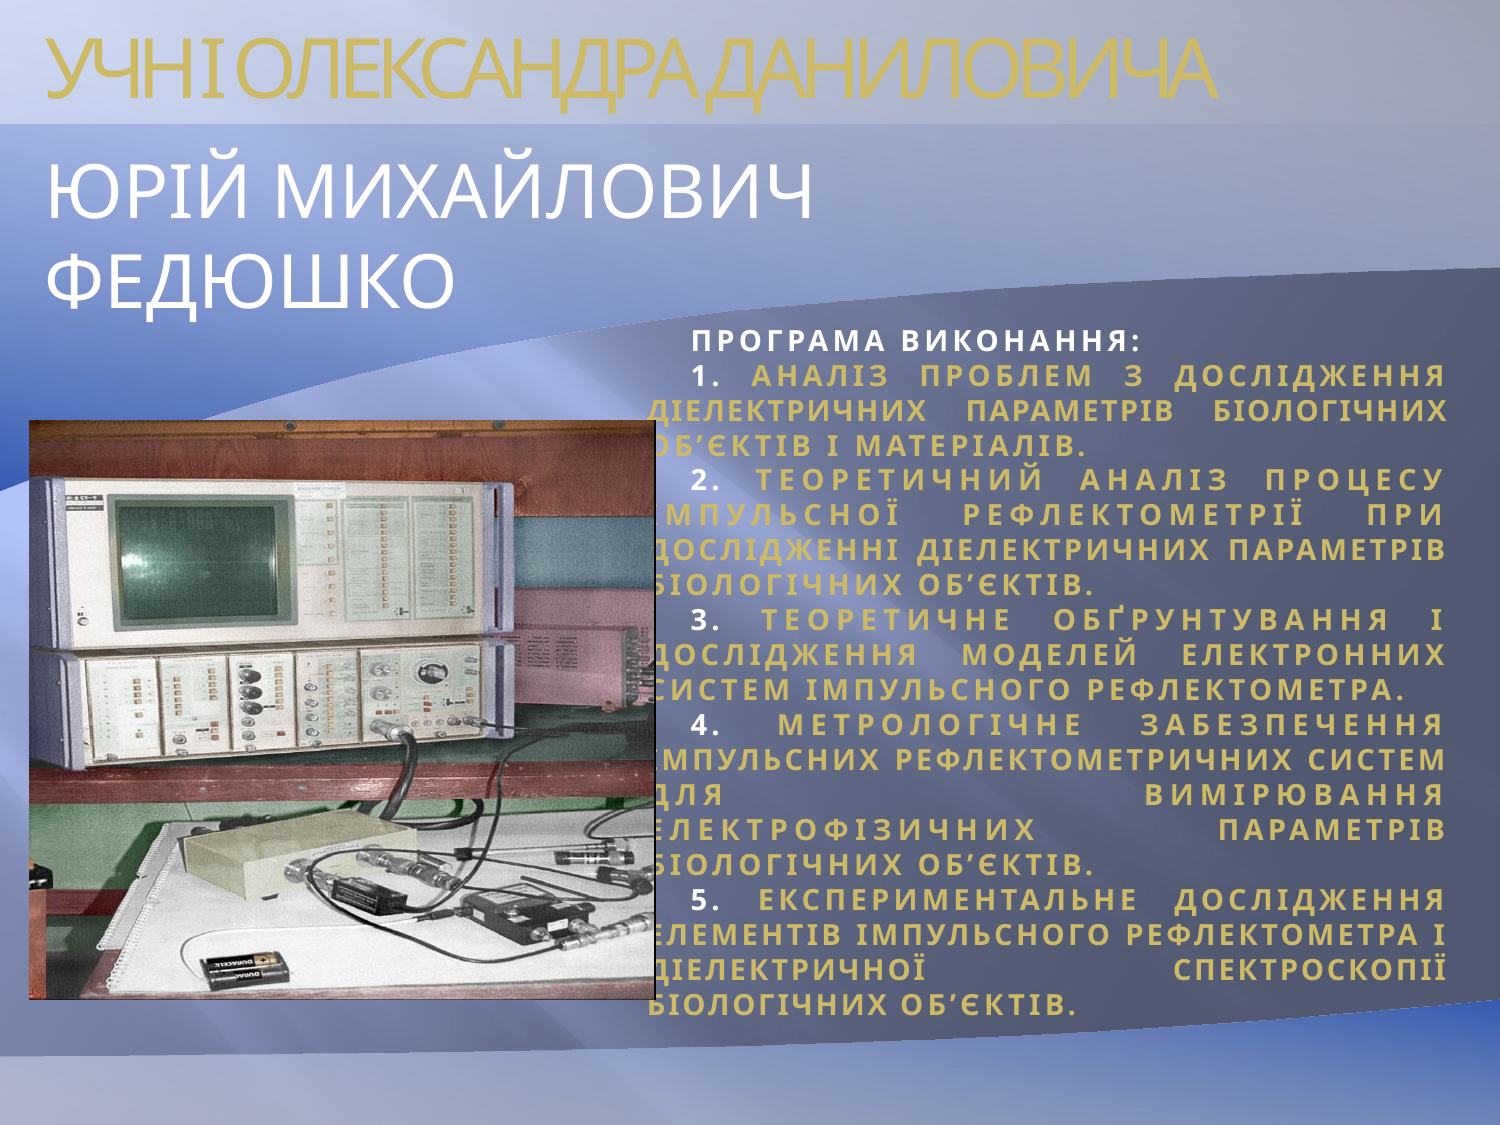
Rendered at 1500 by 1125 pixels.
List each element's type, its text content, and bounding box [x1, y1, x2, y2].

text_box [0, 125, 1500, 493]
picture [28, 420, 656, 1001]
text_box ЮРІЙ МИХАЙЛОВИЧ ФЕДЮШКО [29, 136, 1465, 332]
text_box УЧНІ олександра даниловича [29, 7, 1465, 123]
text_box Програма виконання: 1. Аналіз проблем з дослідження діелектричних параметрів біологічних об’єктів і матеріалів. 2. Теоретичний аналіз процесу імпульсної рефлектометрії при дослідженні діелектричних параметрів біологічних об’єктів. 3. Теоретичне обґрунтування і дослідження моделей електронних систем імпульсного рефлектометра. 4. Метрологічне забезпечення імпульсних рефлектометричних систем для вимірювання електрофізичних параметрів біологічних об’єктів. 5. Експериментальне дослідження елементів імпульсного рефлектометра і діелектричної спектроскопії біологічних об’єктів. [631, 314, 1465, 1064]
text_box [0, 997, 1500, 1125]
text_box [0, 0, 1500, 125]
